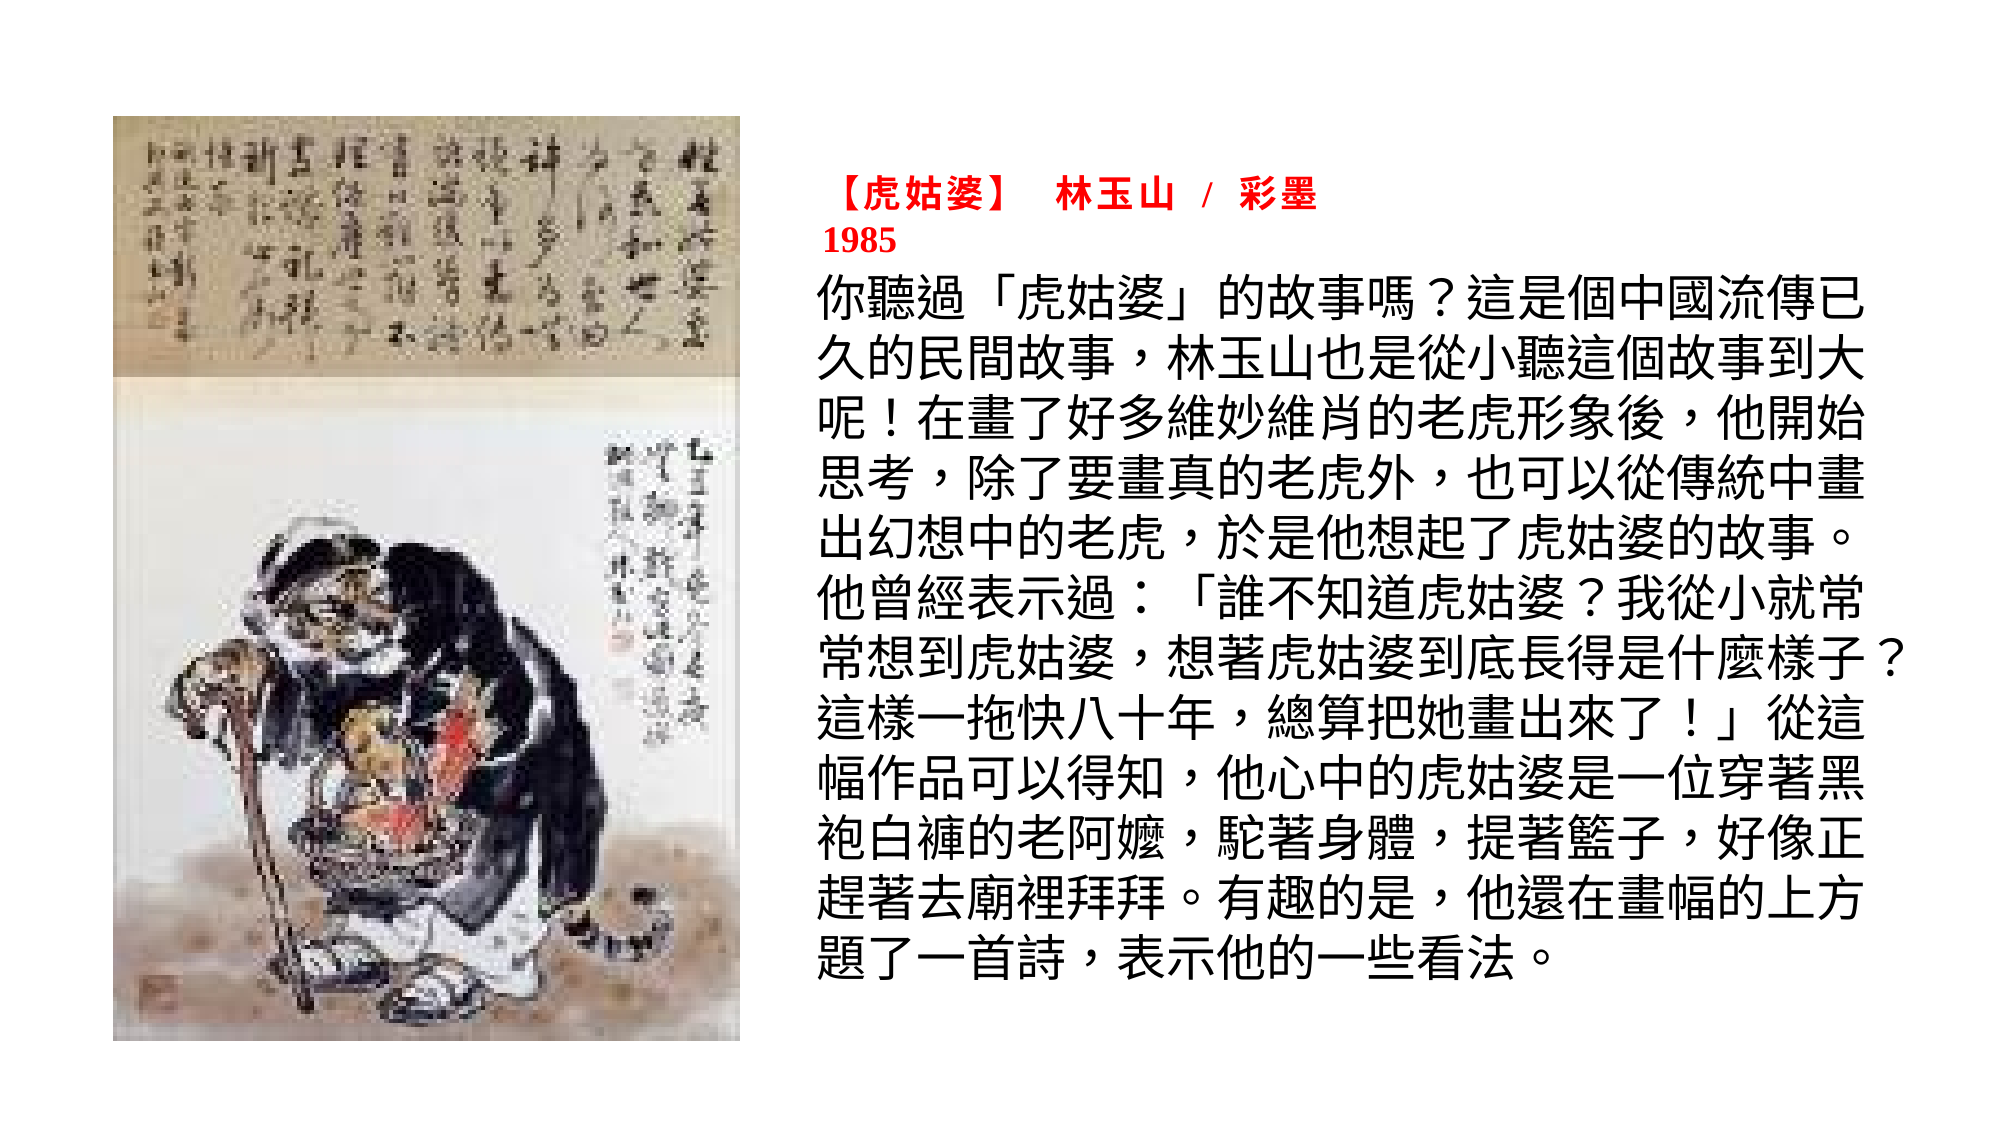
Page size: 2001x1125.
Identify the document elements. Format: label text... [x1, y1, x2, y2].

text_box 你聽過「虎姑婆」的故事嗎？這是個中國流傳已久的民間故事，林玉山也是從小聽這個故事到大呢！在畫了好多維妙維肖的老虎形象後，他開始思考，除了要畫真的老虎外，也可以從傳統中畫出幻想中的老虎，於是他想起了虎姑婆的故事。他曾經表示過：「誰不知道虎姑婆？我從小就常常想到虎姑婆，想著虎姑婆到底長得是什麼樣子？這樣一拖快八十年，總算把她畫出來了！」從這幅作品可以得知，他心中的虎姑婆是一位穿著黑袍白褲的老阿嬤，駝著身體，提著籃子，好像正趕著去廟裡拜拜。有趣的是，他還在畫幅的上方題了一首詩，表示他的一些看法。 [802, 258, 1900, 994]
picture [112, 116, 740, 1041]
text_box 【虎姑婆】 林玉山 / 彩墨 1985 [807, 162, 1359, 222]
